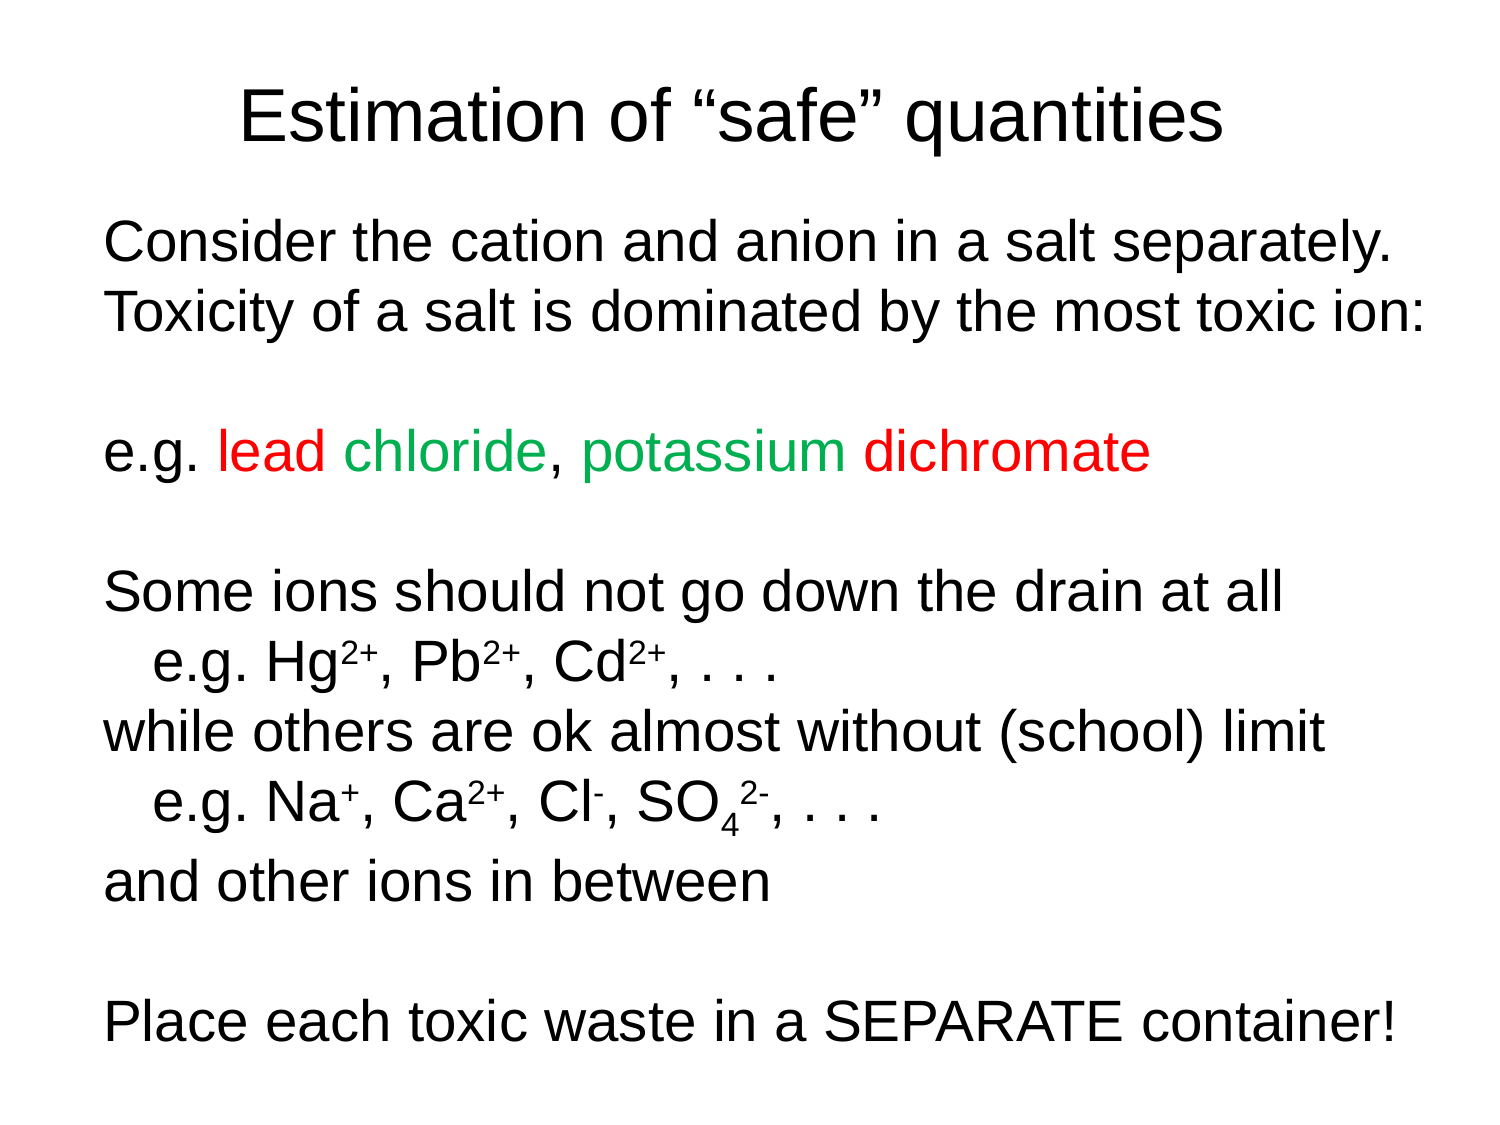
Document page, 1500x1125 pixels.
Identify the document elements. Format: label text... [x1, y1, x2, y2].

title Estimation of “safe” quantities [159, 42, 1306, 181]
text_box Consider the cation and anion in a salt separately. Toxicity of a salt is dominated by the most toxic ion: e.g. lead chloride, potassium dichromate Some ions should not go down the drain at all e.g. Hg2+, Pb2+, Cd2+, . . . while others are ok almost without (school) limit e.g. Na+, Ca2+, Cl-, SO42-, . . . and other ions in between Place each toxic waste in a SEPARATE container! [88, 196, 1459, 1061]
